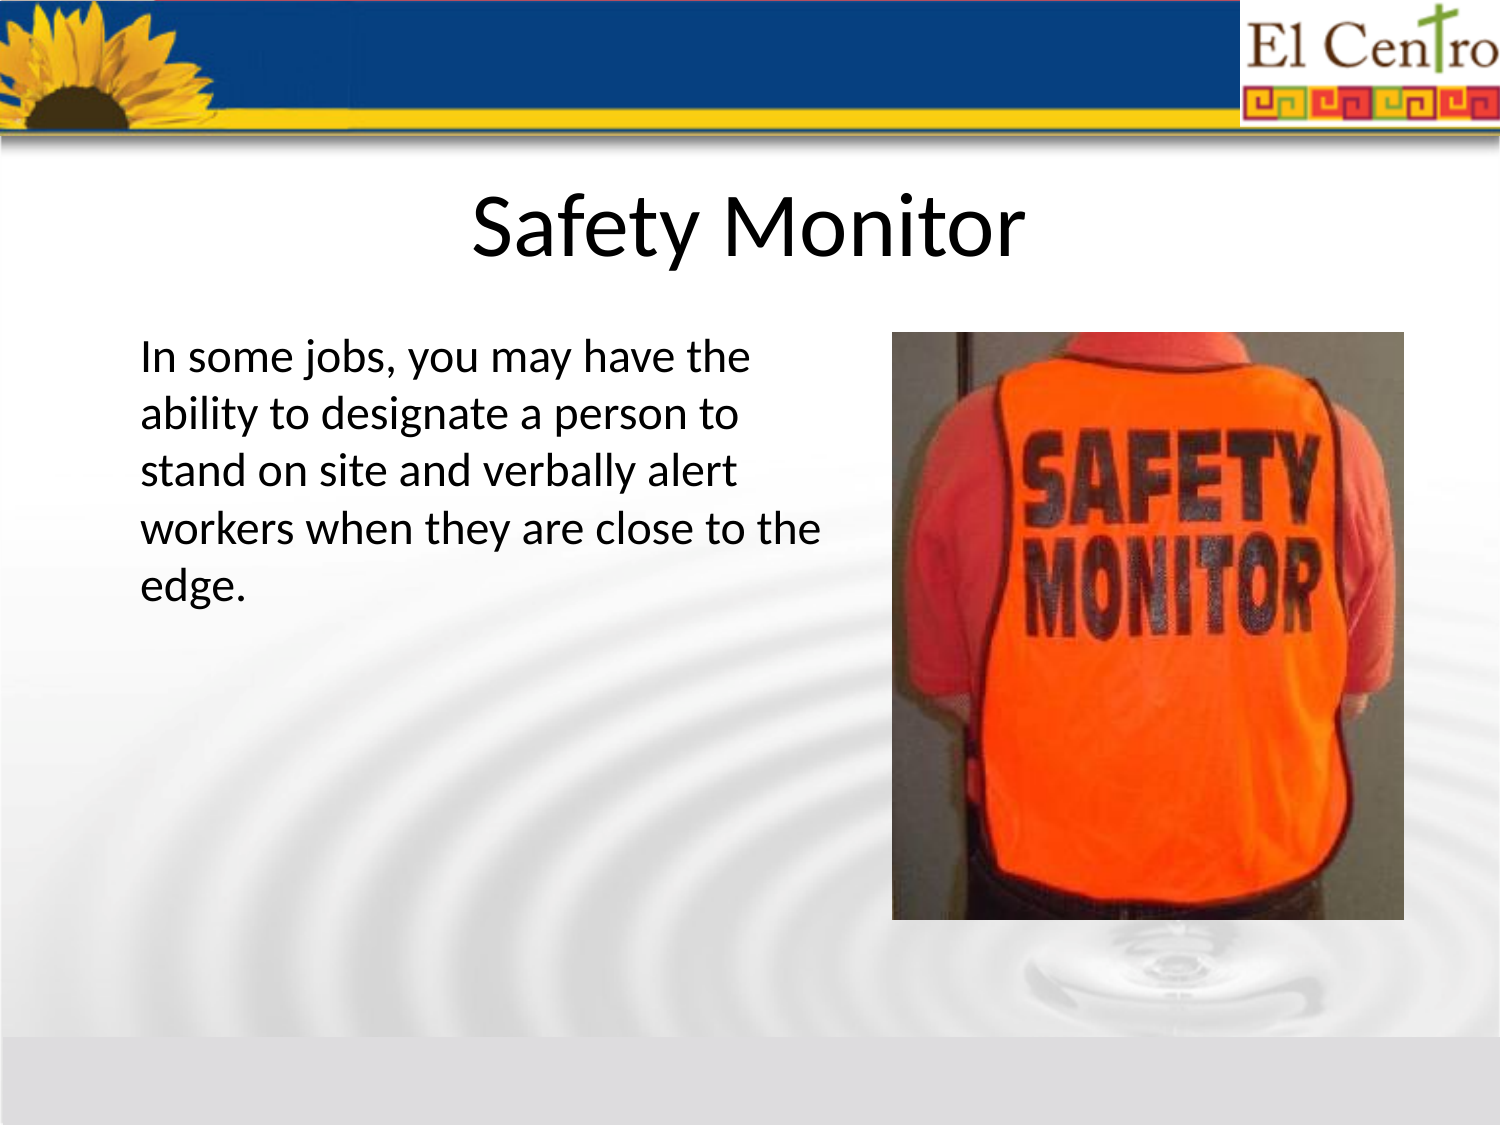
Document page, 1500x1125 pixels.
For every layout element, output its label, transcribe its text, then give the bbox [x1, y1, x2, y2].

picture [0, 0, 1500, 125]
title Safety Monitor [0, 125, 1500, 313]
picture [0, 313, 1500, 1125]
list In some jobs, you may have the ability to designate a person to stand on site and verbally alert workers when they are close to the edge. [131, 316, 860, 1005]
